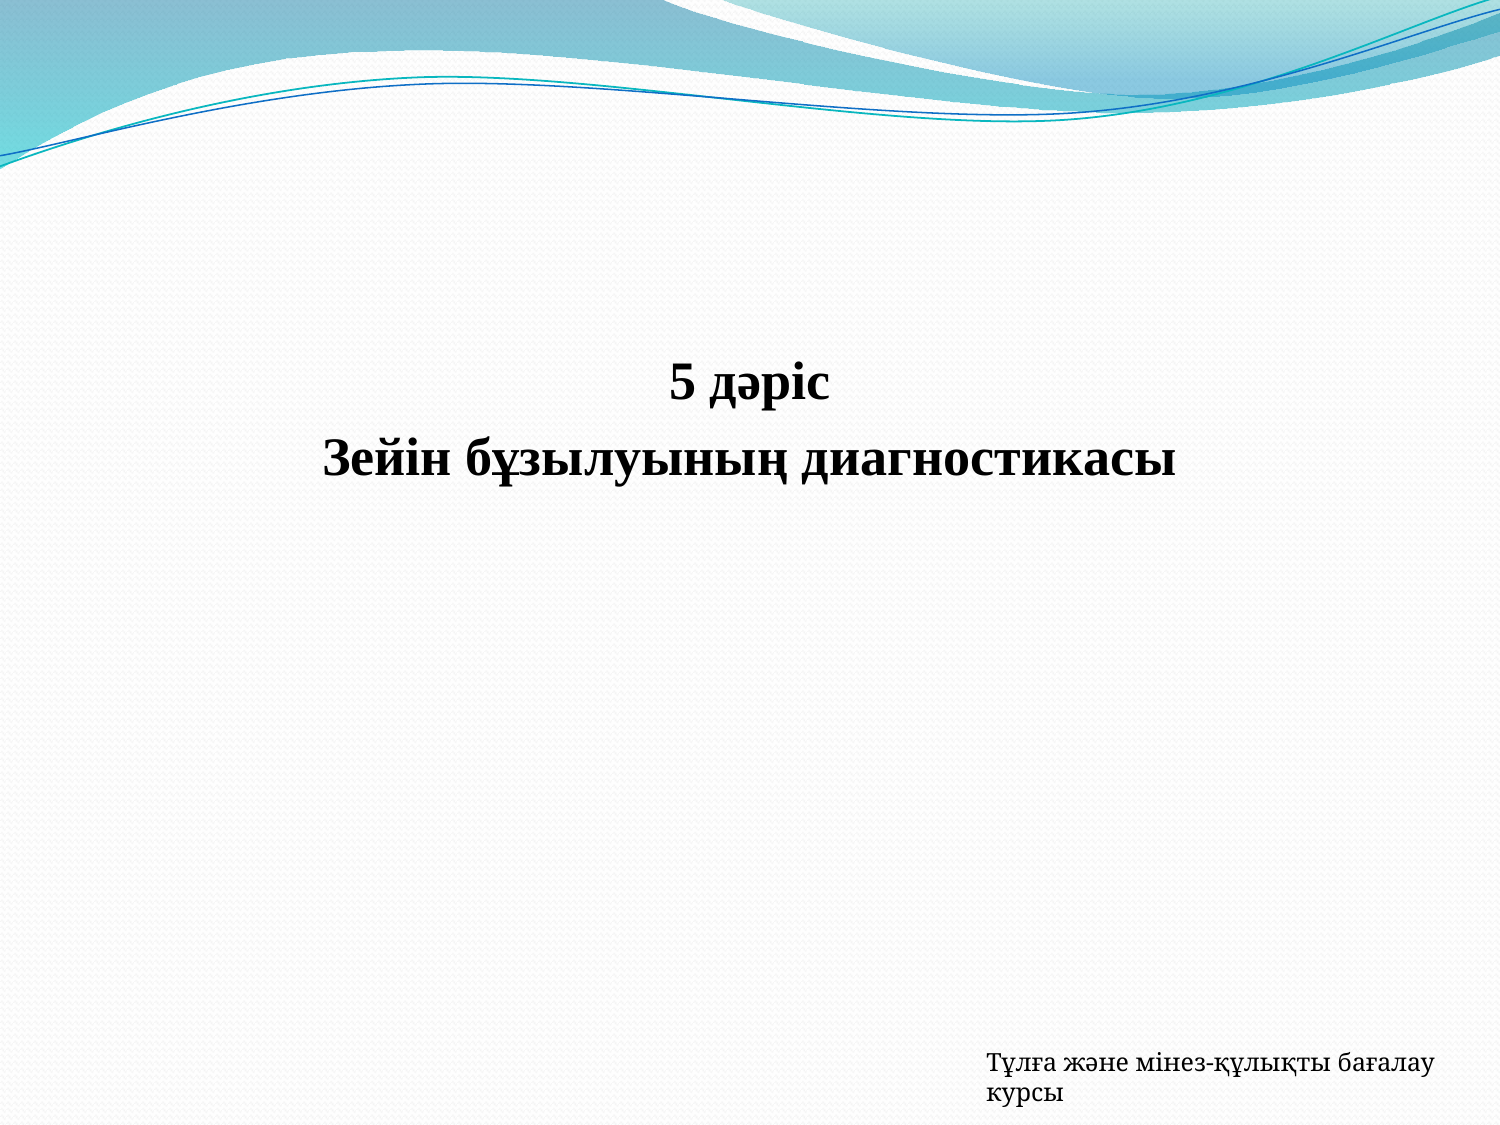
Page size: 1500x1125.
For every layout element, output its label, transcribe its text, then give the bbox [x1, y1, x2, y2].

footer Тұлға және мінез-құлықты бағалау курсы [986, 1046, 1462, 1107]
list 5 дәріс Зейін бұзылуының диагностикасы [75, 262, 1425, 1035]
